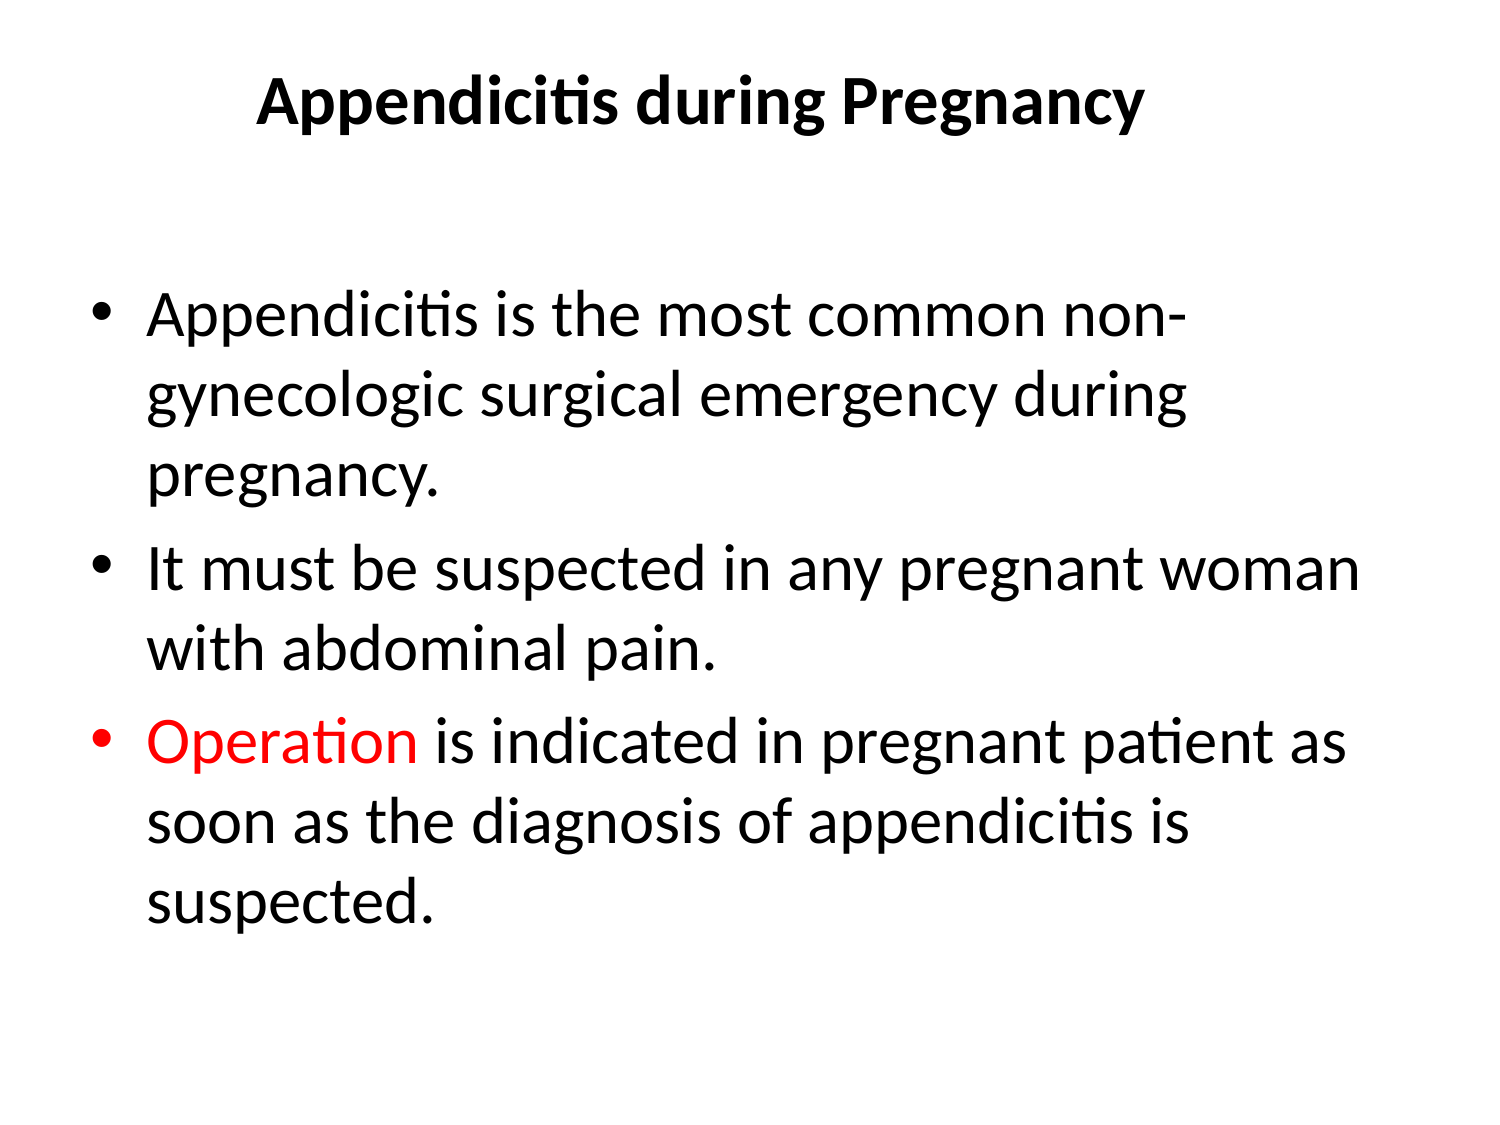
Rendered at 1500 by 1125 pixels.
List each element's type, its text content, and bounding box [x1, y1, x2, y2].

title Appendicitis during Pregnancy [75, 45, 1425, 233]
list Appendicitis is the most common non-gynecologic surgical emergency during pregnancy. It must be suspected in any pregnant woman with abdominal pain. Operation is indicated in pregnant patient as soon as the diagnosis of appendicitis is suspected. [75, 262, 1425, 1005]
